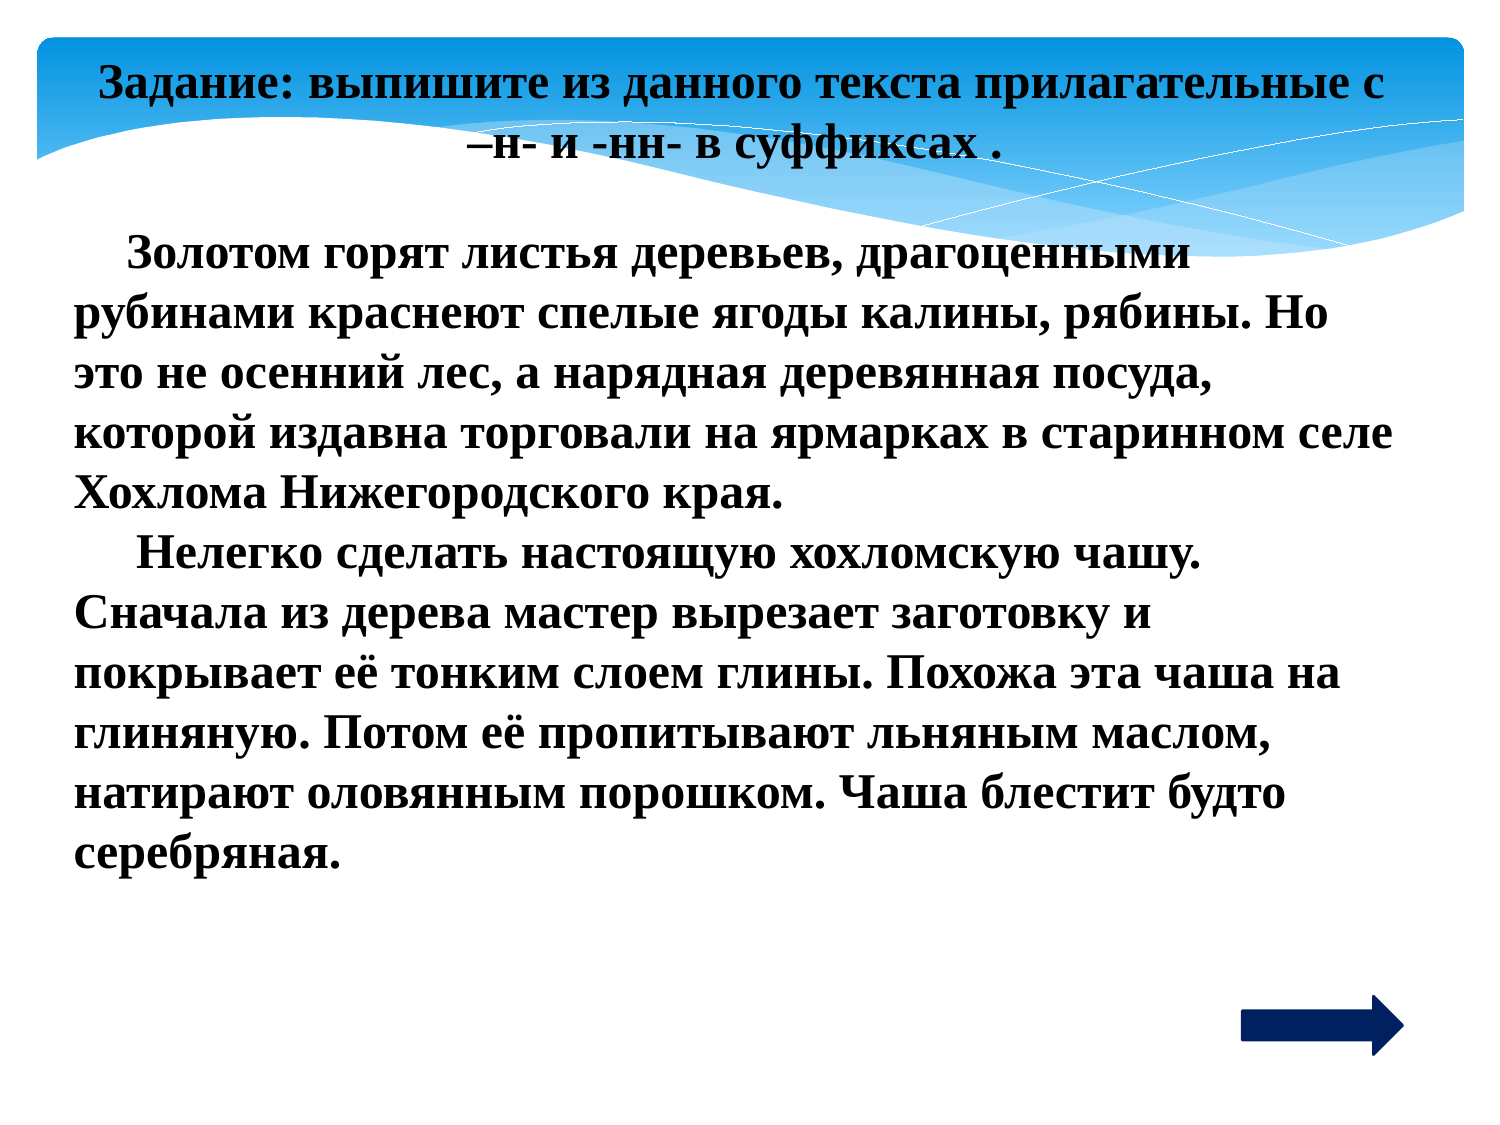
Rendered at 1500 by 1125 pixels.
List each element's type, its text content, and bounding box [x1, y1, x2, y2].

text_box [1240, 994, 1404, 1056]
text_box Задание: выпишите из данного текста прилагательные с –н- и -нн- в суффиксах . Золотом горят листья деревьев, драгоценными рубинами краснеют спелые ягоды калины, рябины. Но это не осенний лес, а нарядная деревянная посуда, которой издавна торговали на ярмарках в старинном селе Хохлома Нижегородского края. Нелегко сделать настоящую хохломскую чашу. Сначала из дерева мастер вырезает заготовку и покрывает её тонким слоем глины. Похожа эта чаша на глиняную. Потом её пропитывают льняным маслом, натирают оловянным порошком. Чаша блестит будто серебряная. [58, 0, 1412, 1026]
